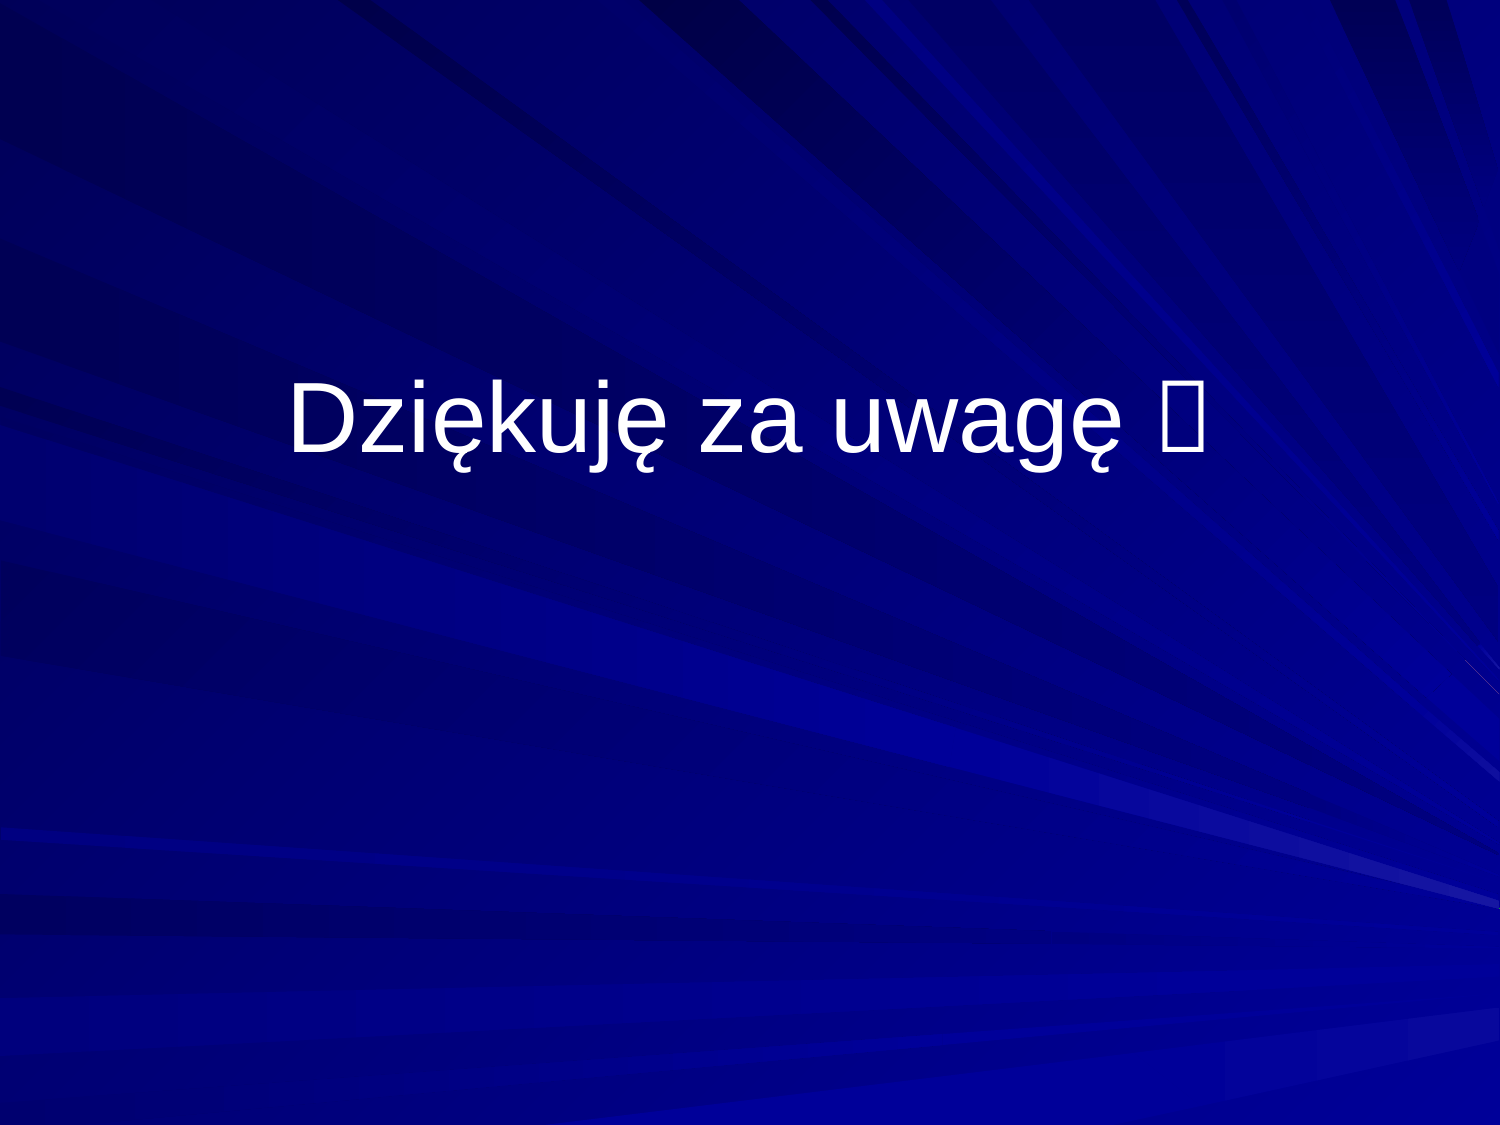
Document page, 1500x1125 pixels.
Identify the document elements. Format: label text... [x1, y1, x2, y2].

title Dziękuję za uwagę  [74, 262, 1426, 563]
